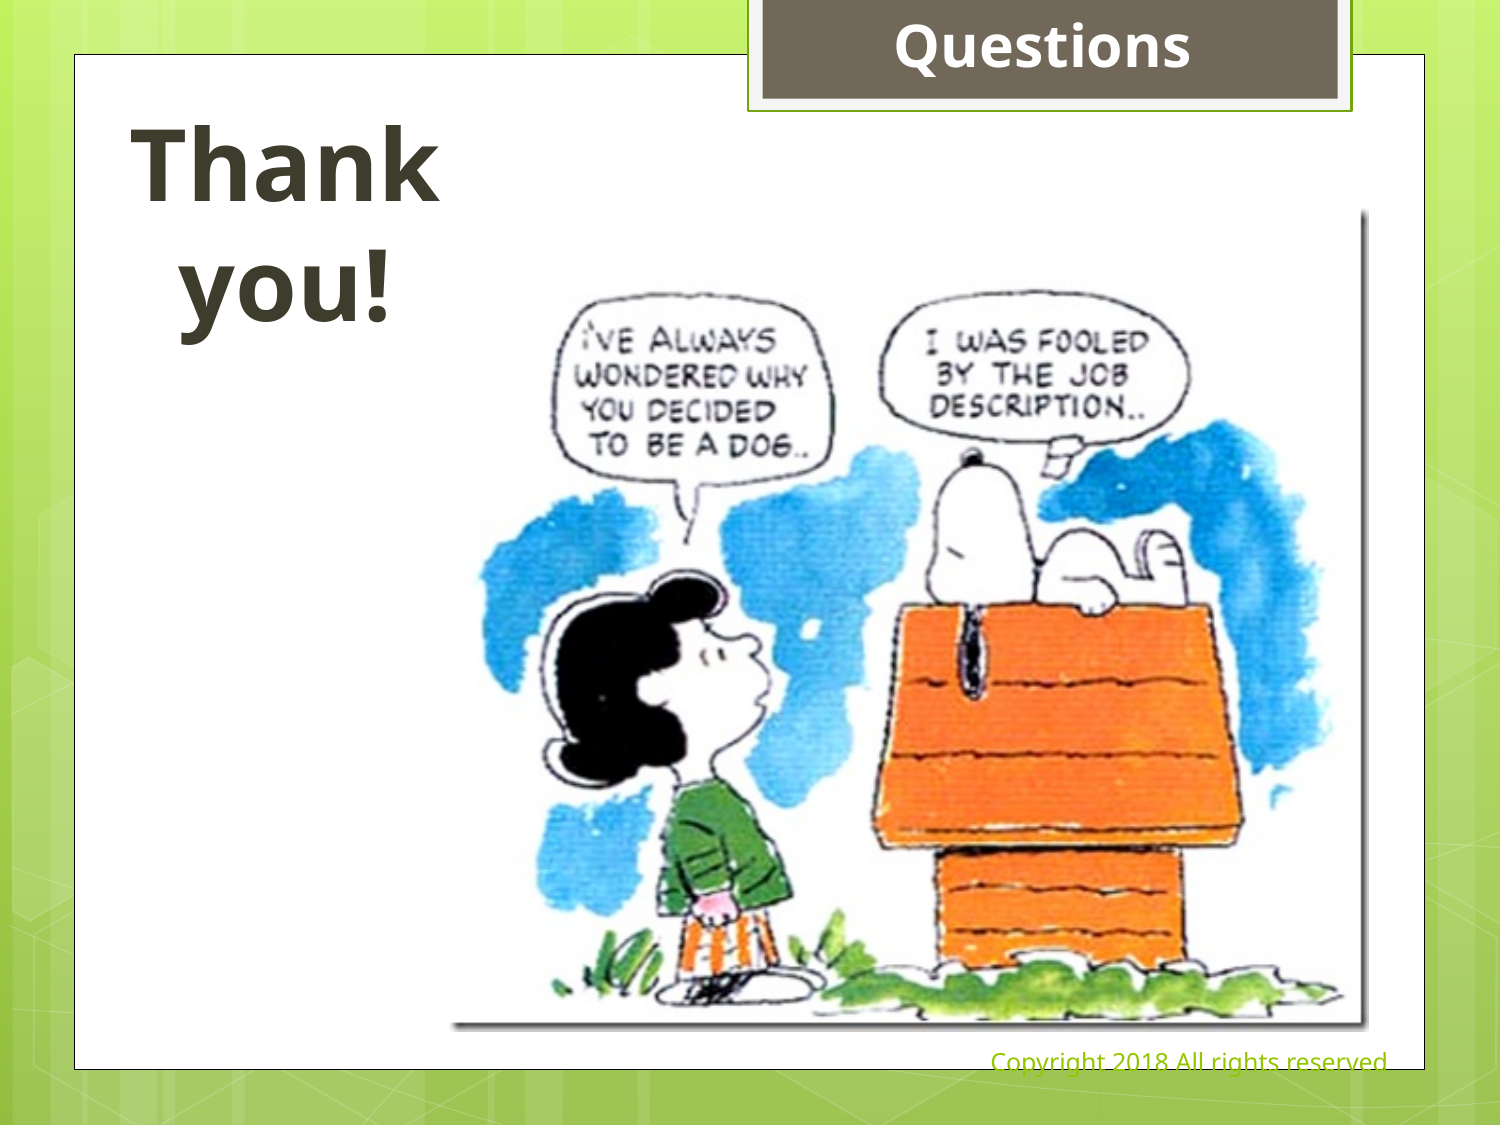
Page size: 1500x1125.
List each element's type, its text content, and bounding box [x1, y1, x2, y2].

text_box Questions [829, 0, 1256, 88]
picture [137, 208, 1500, 1032]
footer Copyright 2018 All rights reserved [829, 1040, 1404, 1092]
text_box Thank you! [106, 94, 464, 350]
